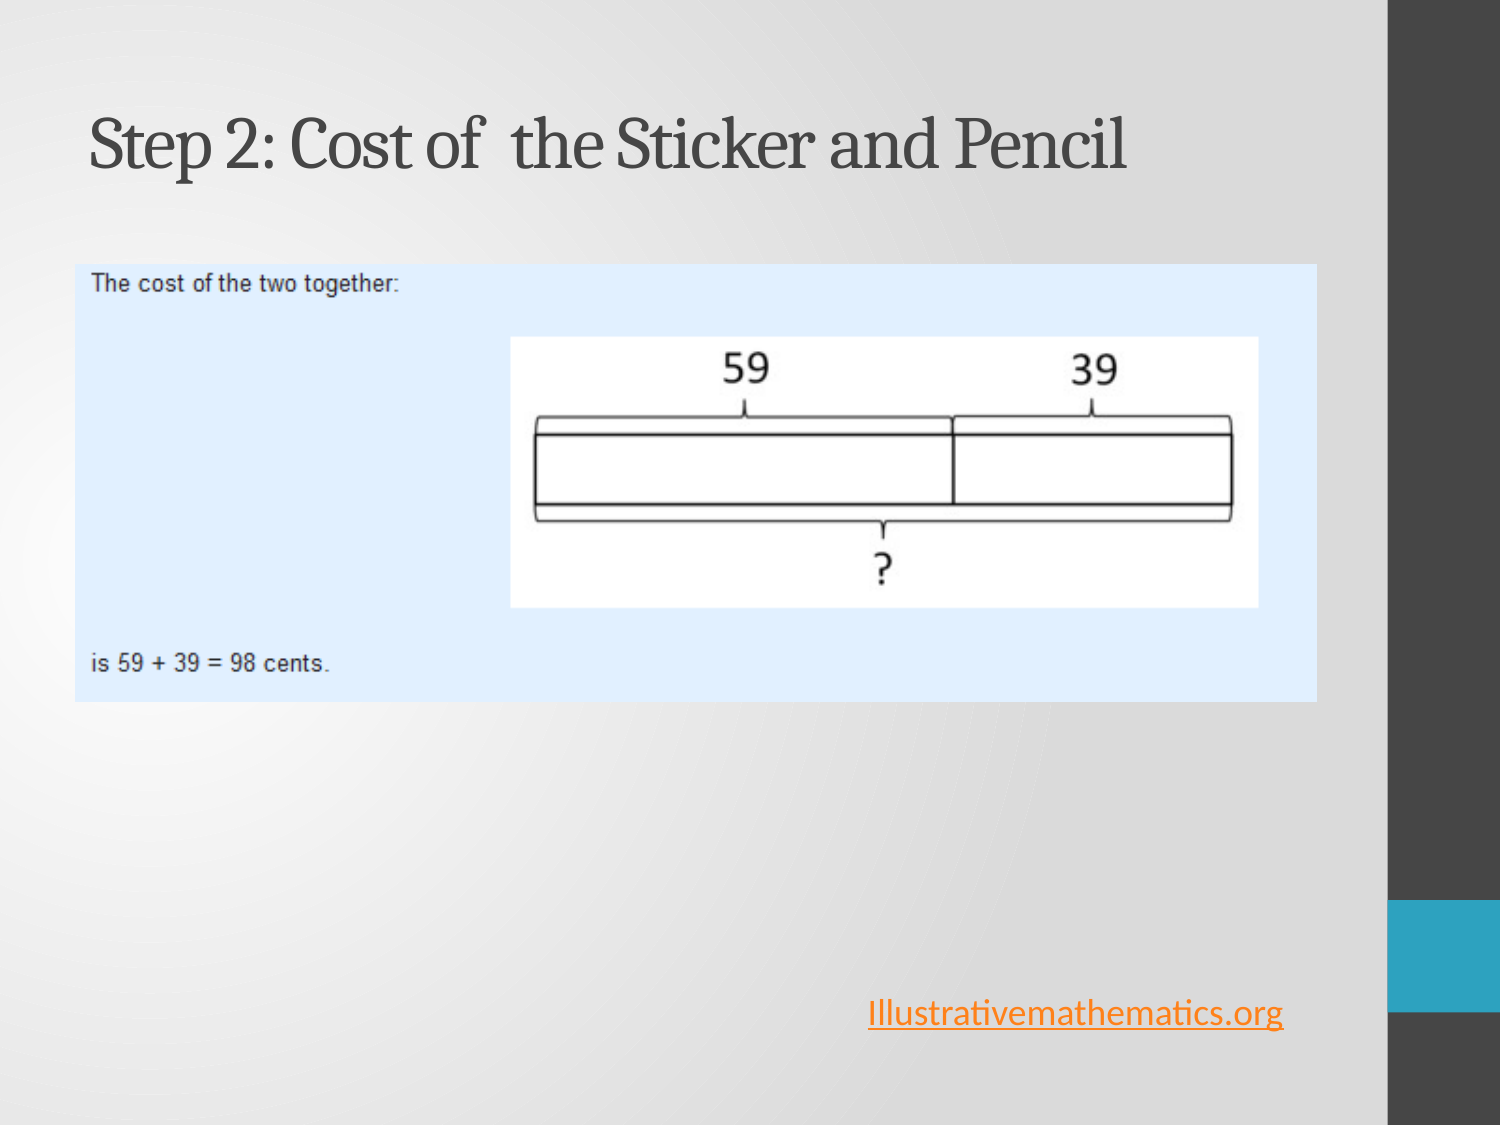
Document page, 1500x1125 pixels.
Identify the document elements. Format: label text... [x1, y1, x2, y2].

text_box Illustrativemathematics.org [852, 980, 1299, 1040]
picture [74, 263, 1317, 703]
title Step 2: Cost of the Sticker and Pencil [75, 45, 1325, 233]
